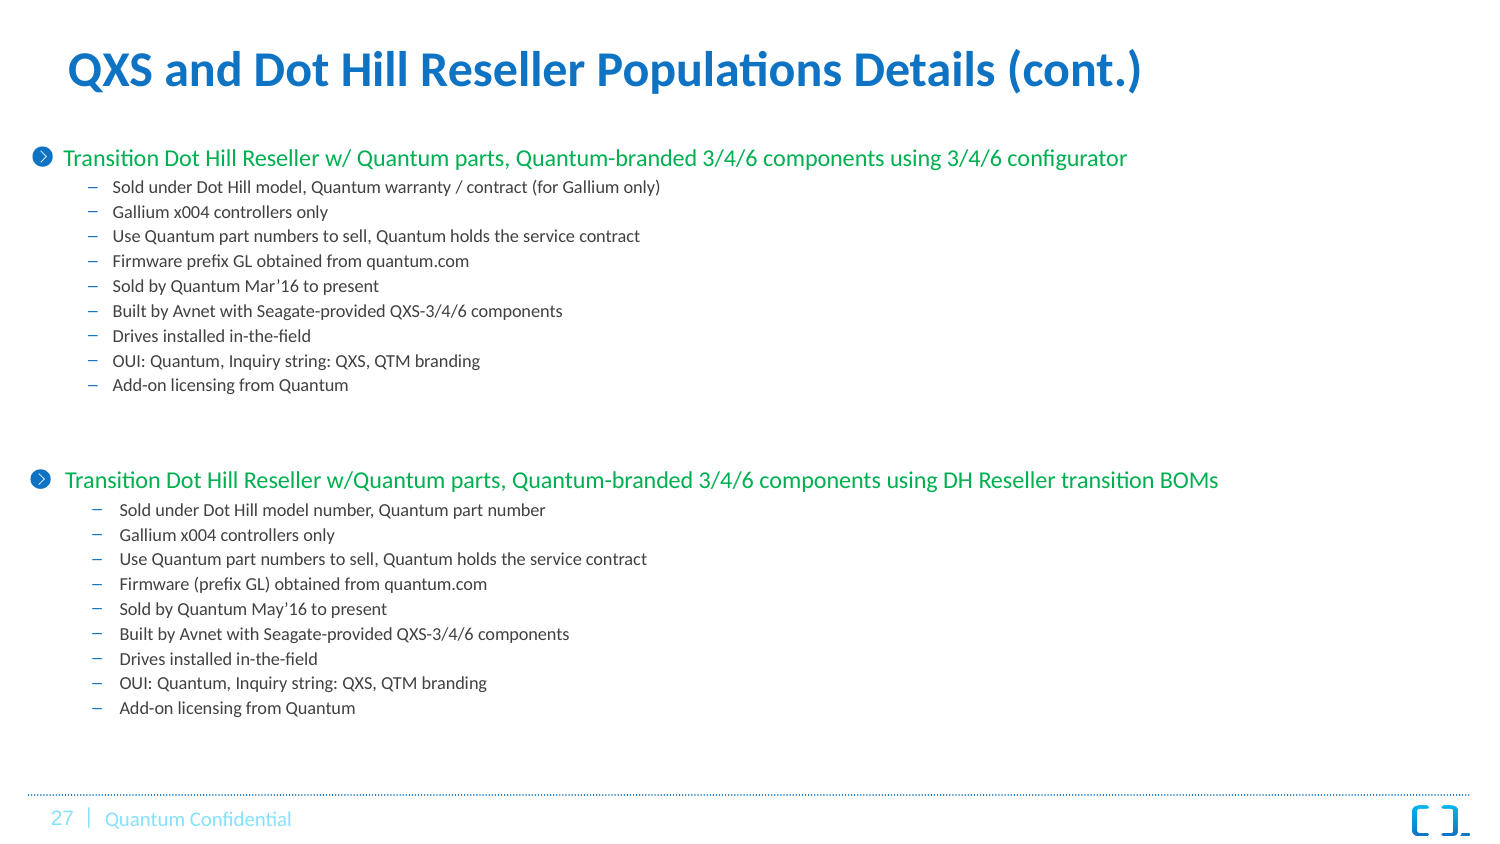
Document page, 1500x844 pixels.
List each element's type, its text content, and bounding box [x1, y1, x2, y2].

title QXS and Dot Hill Reseller Populations Details (cont.) [52, 31, 1413, 111]
text_box Transition Dot Hill Reseller w/Quantum parts, Quantum-branded 3/4/6 components using DH Reseller transition BOMs Sold under Dot Hill model number, Quantum part number Gallium x004 controllers only Use Quantum part numbers to sell, Quantum holds the service contract Firmware (prefix GL) obtained from quantum.com Sold by Quantum May’16 to present Built by Avnet with Seagate-provided QXS-3/4/6 components Drives installed in-the-field OUI: Quantum, Inquiry string: QXS, QTM branding Add-on licensing from Quantum [13, 457, 1312, 727]
picture [30, 144, 55, 169]
picture [28, 467, 53, 491]
picture [1412, 805, 1470, 836]
text_box Transition Dot Hill Reseller w/ Quantum parts, Quantum-branded 3/4/6 components using 3/4/6 configurator Sold under Dot Hill model, Quantum warranty / contract (for Gallium only) Gallium x004 controllers only Use Quantum part numbers to sell, Quantum holds the service contract Firmware prefix GL obtained from quantum.com Sold by Quantum Mar’16 to present Built by Avnet with Seagate-provided QXS-3/4/6 components Drives installed in-the-field OUI: Quantum, Inquiry string: QXS, QTM branding Add-on licensing from Quantum [15, 134, 1353, 405]
